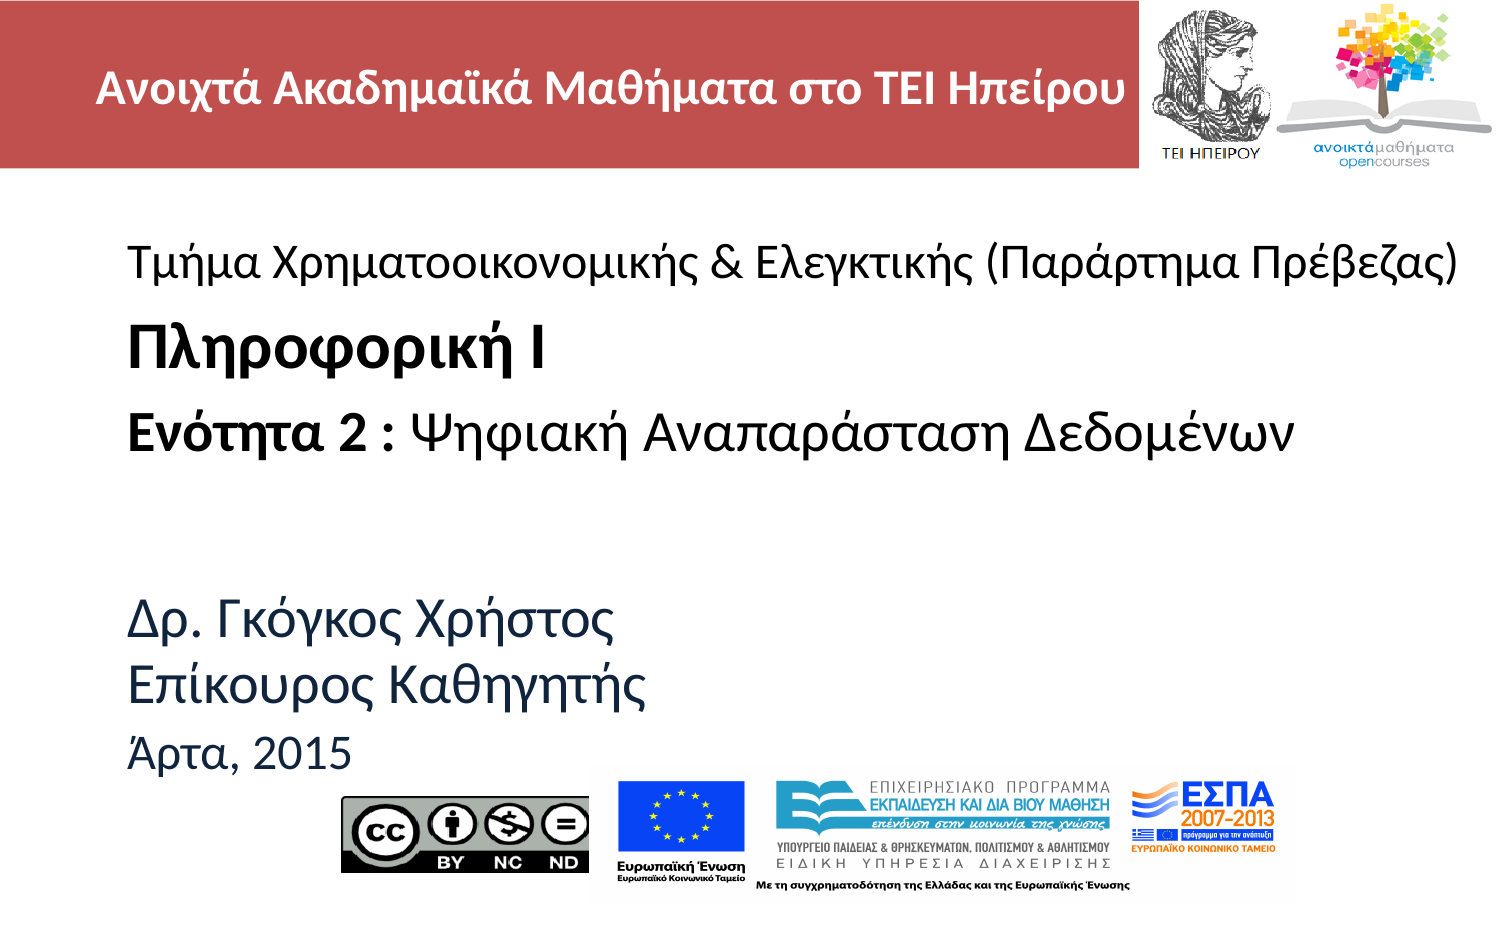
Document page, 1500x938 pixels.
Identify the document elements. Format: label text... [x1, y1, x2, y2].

picture [341, 764, 1297, 905]
subtitle Τμήμα Χρηματοοικονομικής & Ελεγκτικής (Παράρτημα Πρέβεζας) Πληροφορική Ι Ενότητα 2 : Ψηφιακή Αναπαράσταση Δεδομένων Δρ. Γκόγκος Χρήστος Επίκουρος Καθηγητής Άρτα, 2015 [112, 220, 1483, 664]
text_box Ανοιχτά Ακαδημαϊκά Μαθήματα στο ΤΕΙ Ηπείρου [0, 0, 1137, 169]
picture [1139, 0, 1500, 170]
